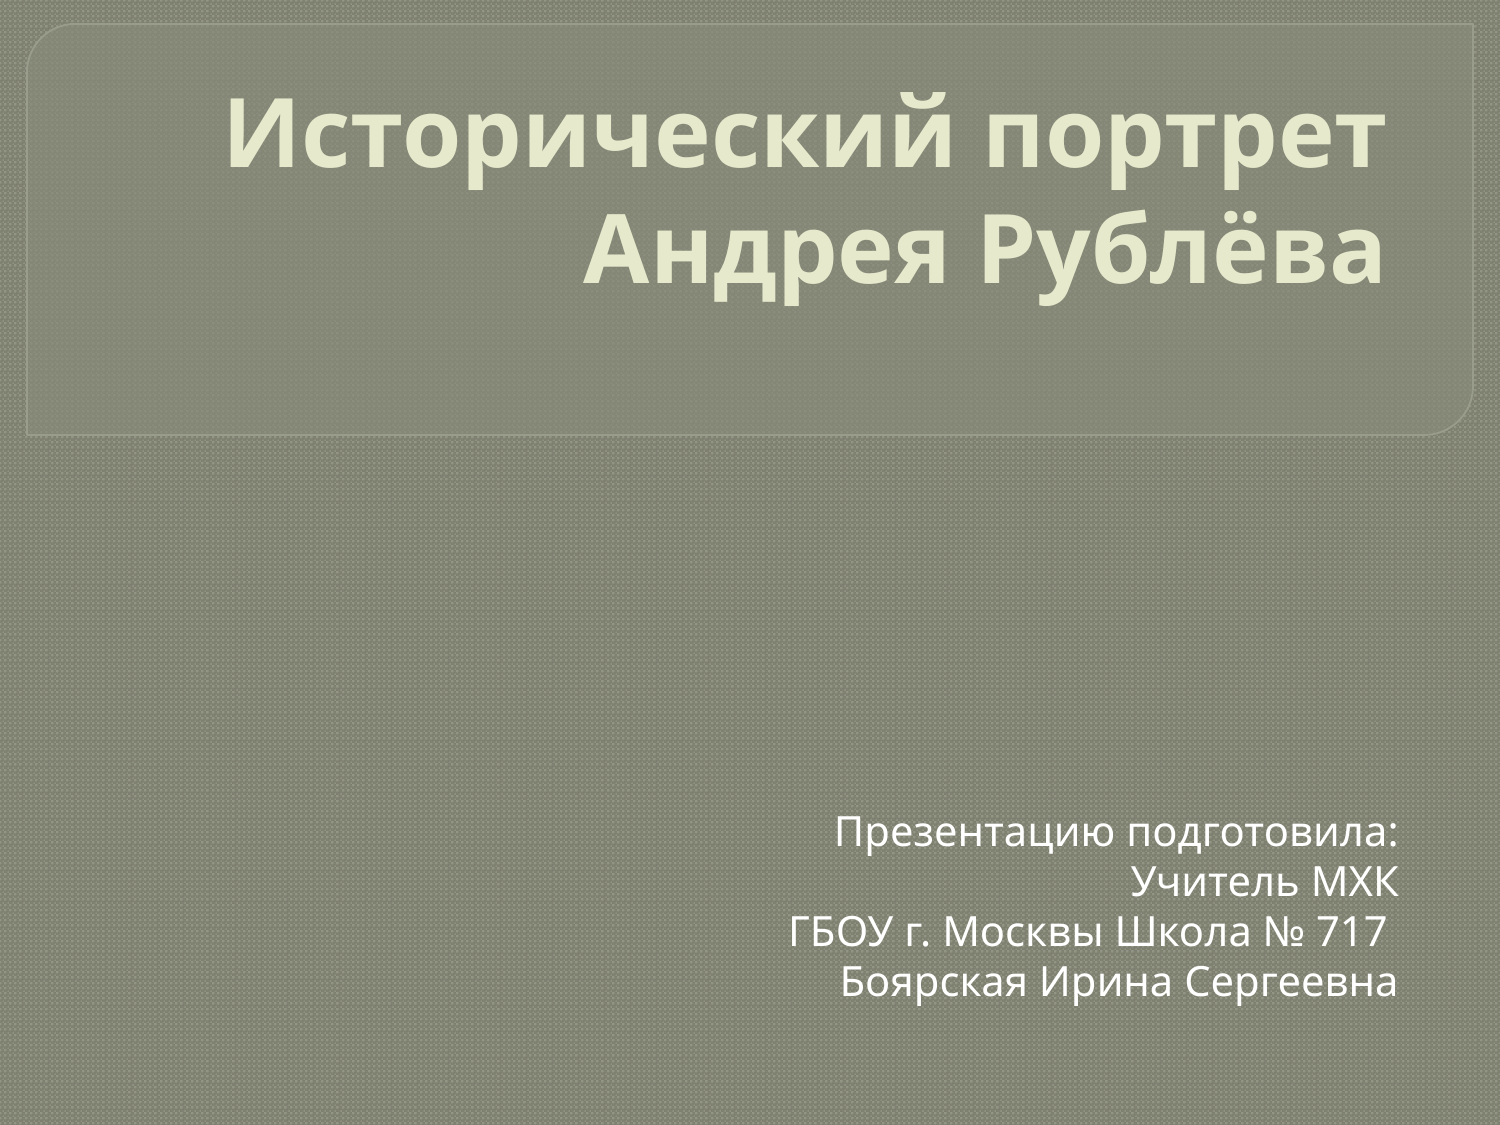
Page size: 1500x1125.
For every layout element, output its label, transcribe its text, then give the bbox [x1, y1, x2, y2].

subtitle Презентацию подготовила: Учитель МХК ГБОУ г. Москвы Школа № 717 Боярская Ирина Сергеевна [363, 796, 1440, 1085]
title Исторический портрет Андрея Рублёва [76, 62, 1427, 425]
